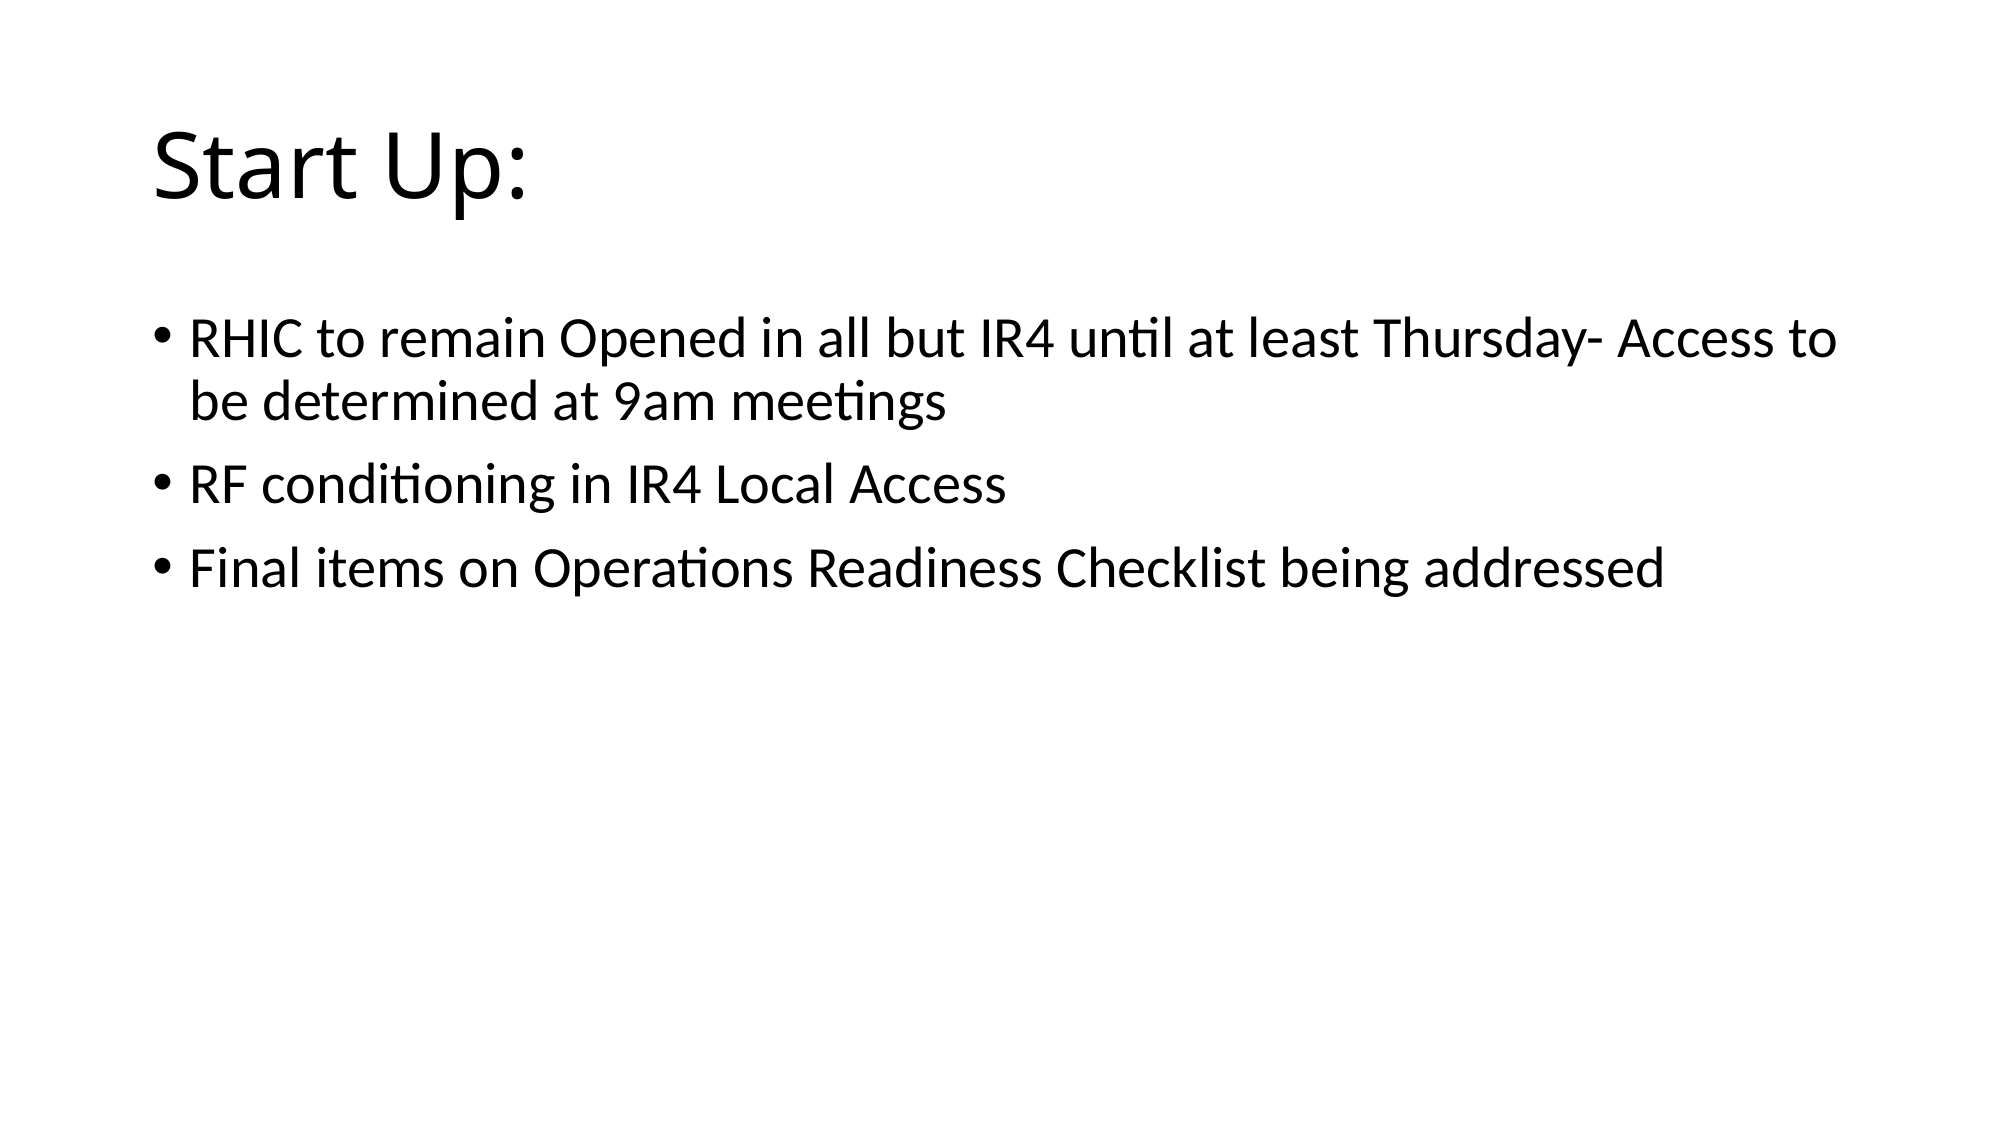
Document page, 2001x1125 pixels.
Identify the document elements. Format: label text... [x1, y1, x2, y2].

list RHIC to remain Opened in all but IR4 until at least Thursday- Access to be determined at 9am meetings RF conditioning in IR4 Local Access Final items on Operations Readiness Checklist being addressed [137, 299, 1863, 1014]
title Start Up: [137, 59, 1863, 278]
